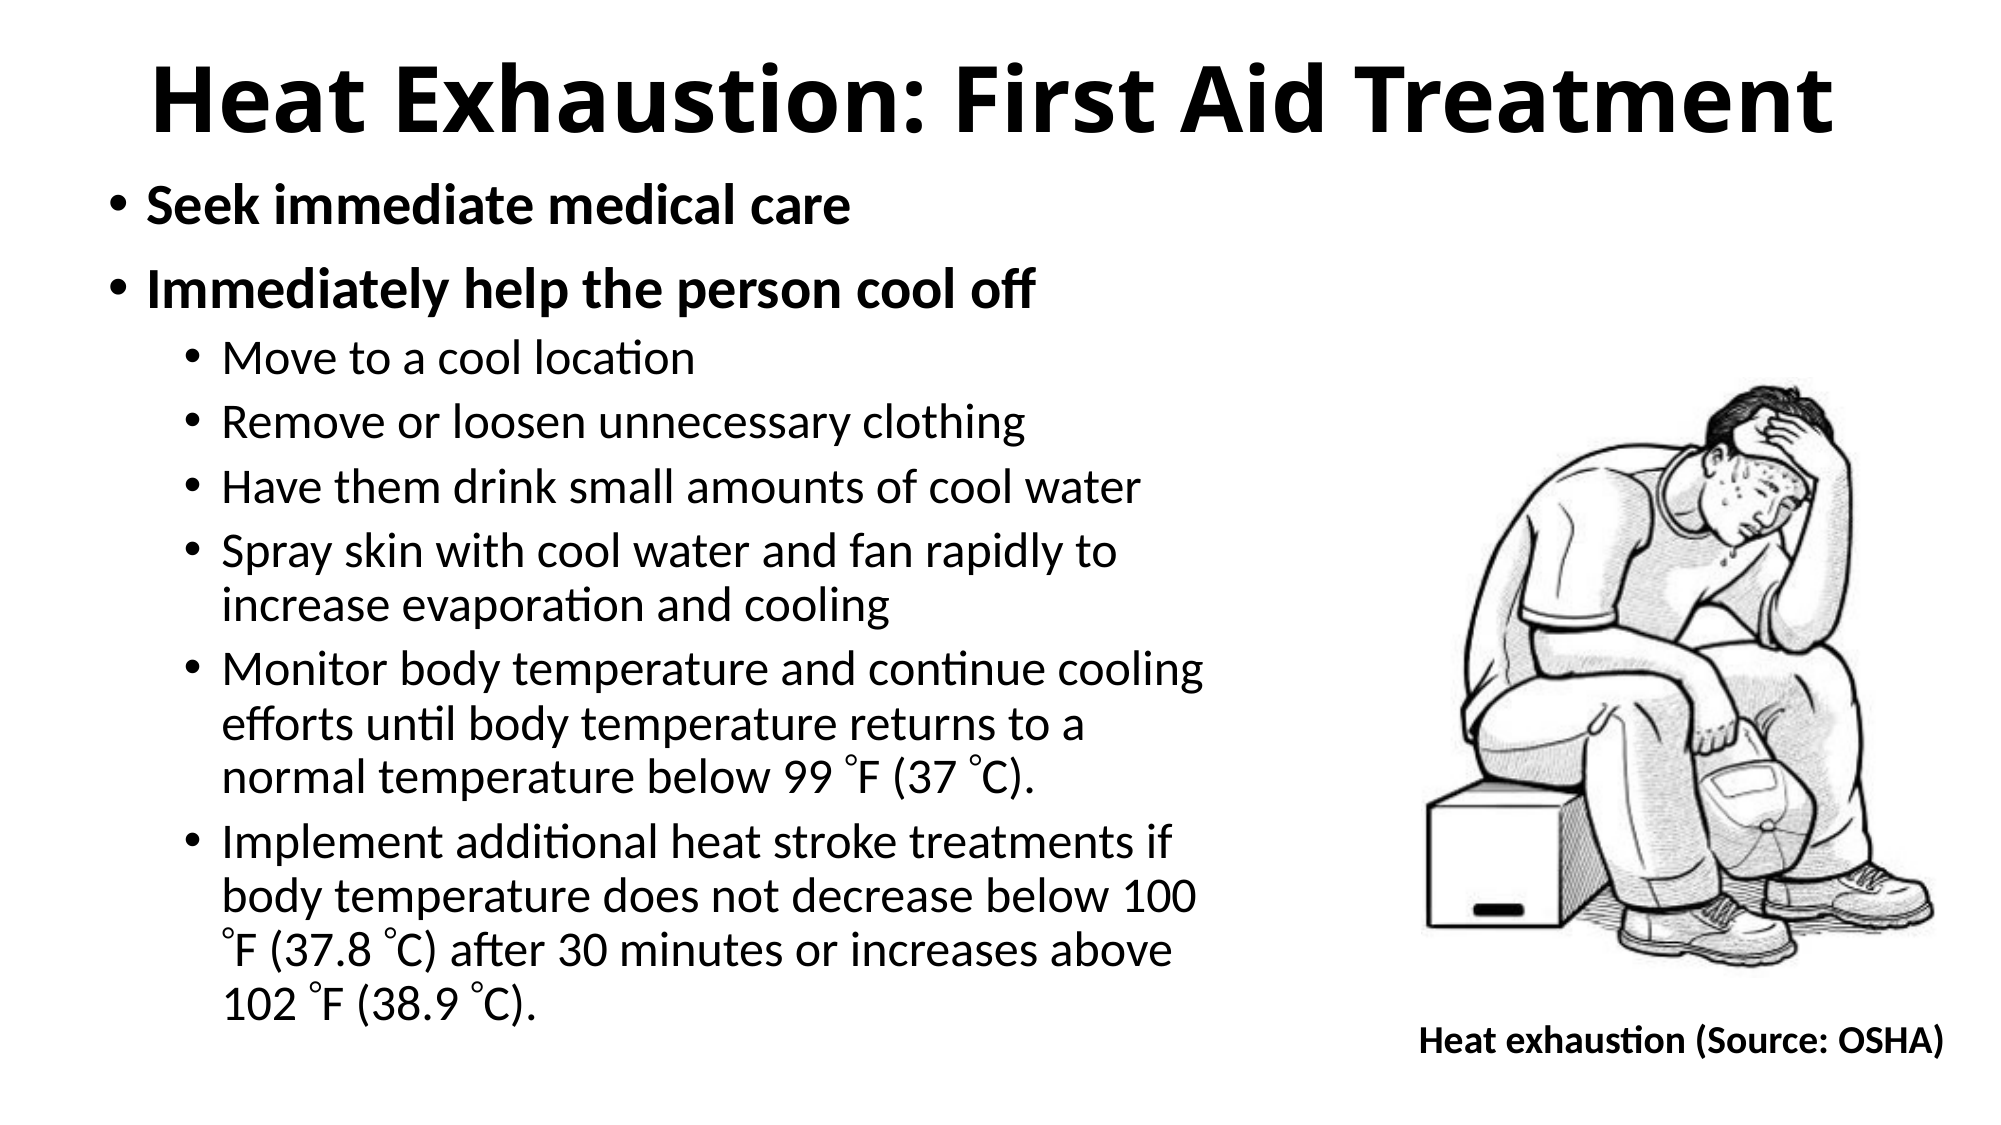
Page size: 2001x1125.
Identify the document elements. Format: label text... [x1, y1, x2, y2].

title Heat Exhaustion: First Aid Treatment [133, 45, 1859, 161]
list Seek immediate medical care Immediately help the person cool off Move to a cool location Remove or loosen unnecessary clothing Have them drink small amounts of cool water Spray skin with cool water and fan rapidly to increase evaporation and cooling Monitor body temperature and continue cooling efforts until body temperature returns to a normal temperature below 99 F (37 C). Implement additional heat stroke treatments if body temperature does not decrease below 100 F (37.8 C) after 30 minutes or increases above 102 F (38.9 C). [93, 166, 1235, 1064]
list Heat exhaustion (Source: OSHA) [1393, 995, 1972, 1070]
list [1421, 377, 1944, 978]
